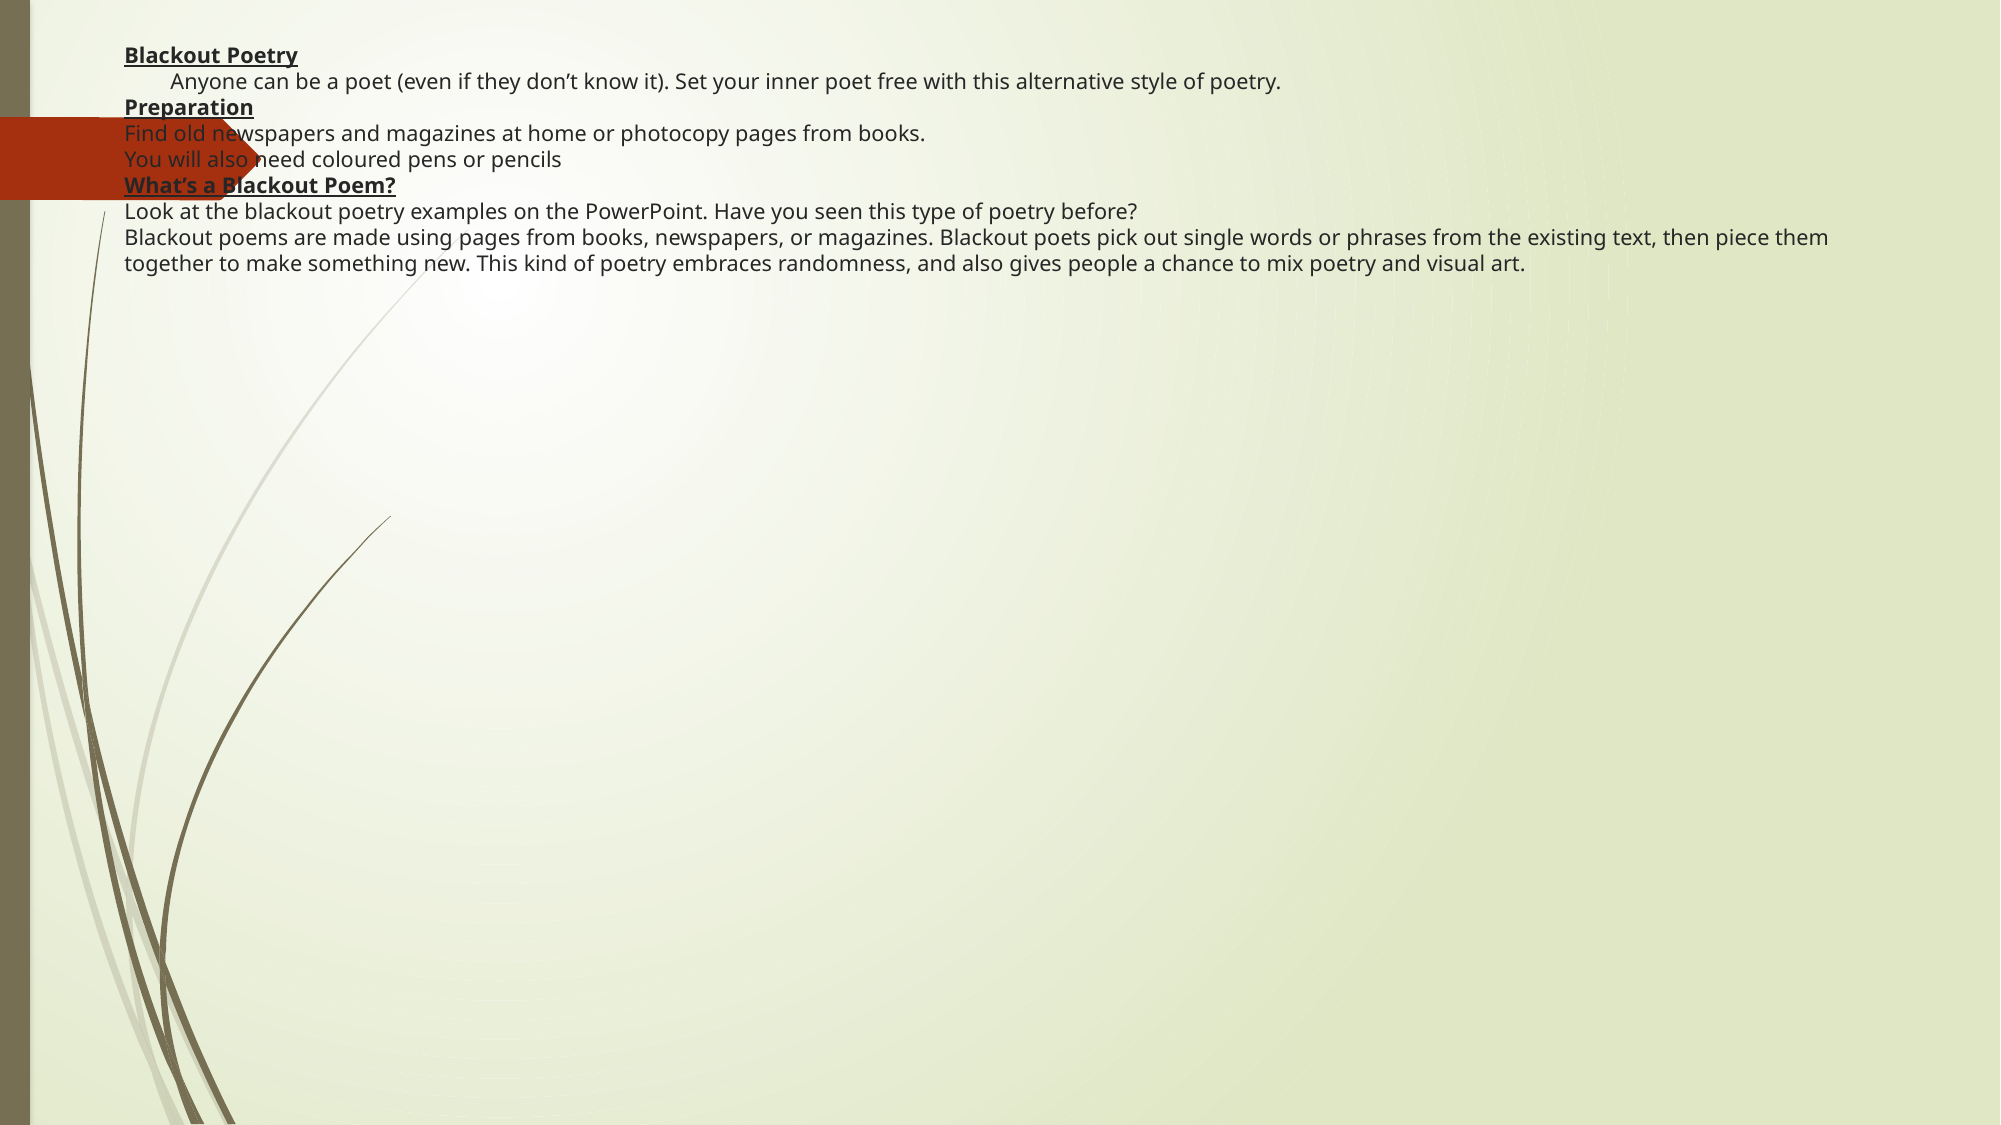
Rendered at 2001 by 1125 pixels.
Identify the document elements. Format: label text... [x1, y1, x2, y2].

title Blackout Poetry Anyone can be a poet (even if they don’t know it). Set your inner poet free with this alternative style of poetry. Preparation Find old newspapers and magazines at home or photocopy pages from books. You will also need coloured pens or pencils What’s a Blackout Poem? Look at the blackout poetry examples on the PowerPoint. Have you seen this type of poetry before? Blackout poems are made using pages from books, newspapers, or magazines. Blackout poets pick out single words or phrases from the existing text, then piece them together to make something new. This kind of poetry embraces randomness, and also gives people a chance to mix poetry and visual art. [109, 34, 1888, 313]
